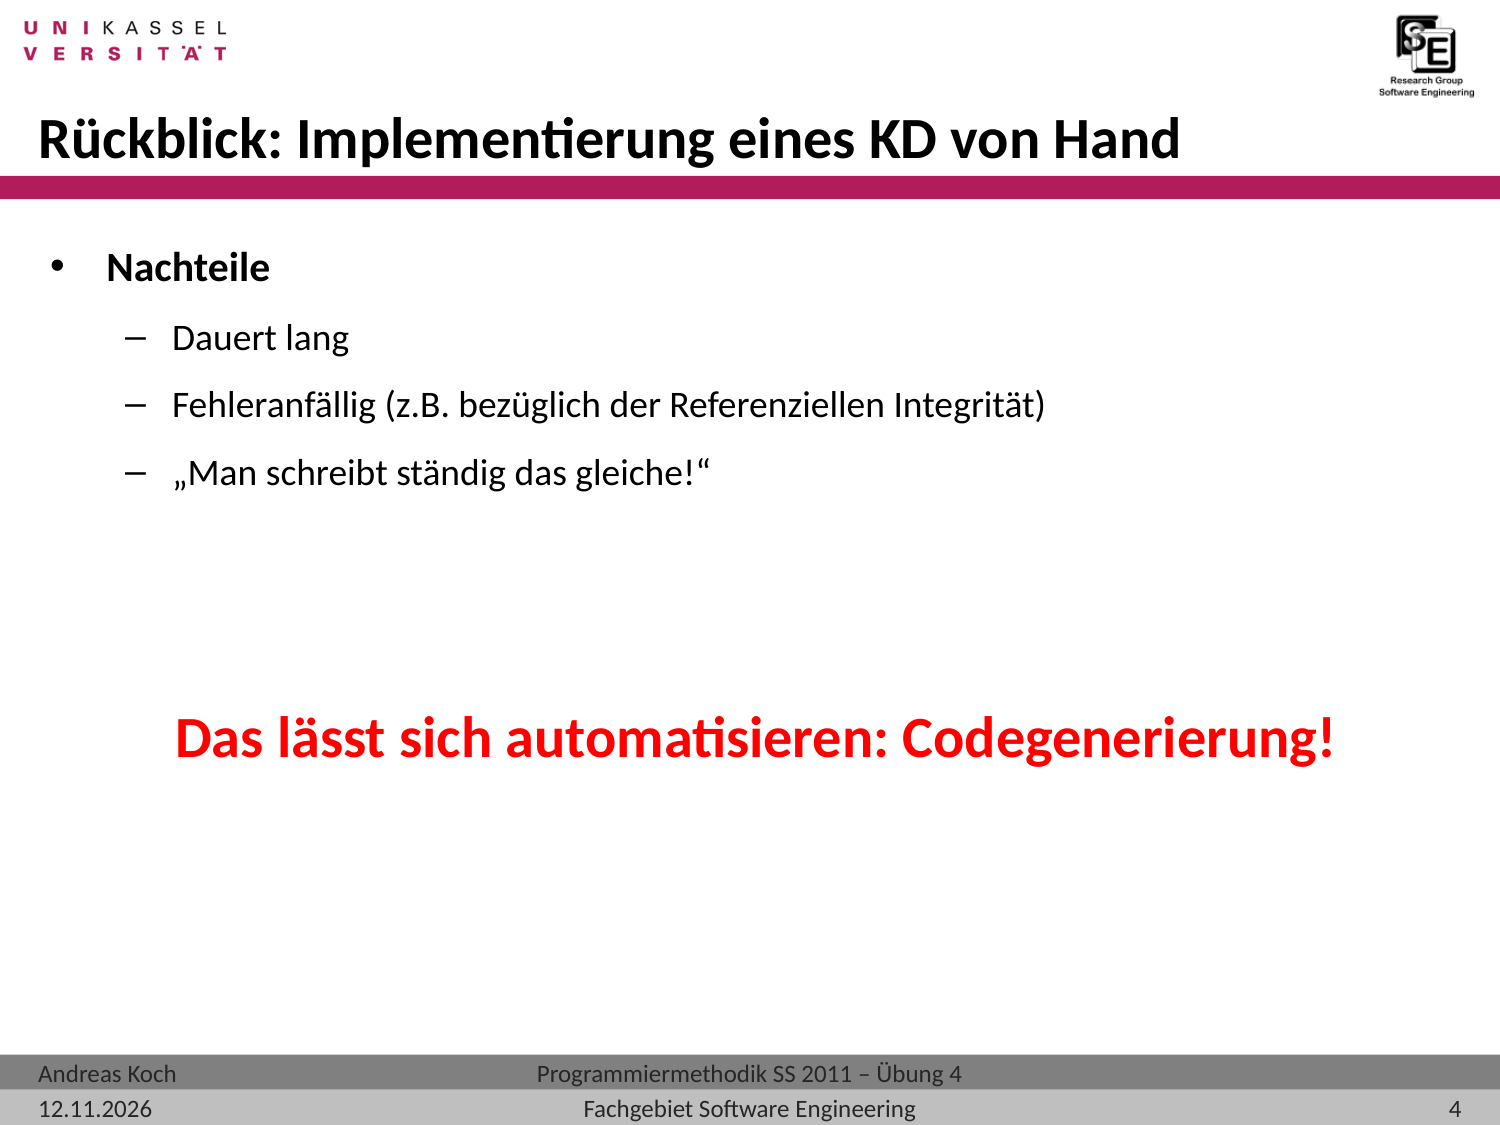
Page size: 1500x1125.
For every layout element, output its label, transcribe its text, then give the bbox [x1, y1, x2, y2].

picture [1312, 11, 1500, 100]
picture [23, 11, 235, 71]
list Nachteile Dauert lang Fehleranfällig (z.B. bezüglich der Referenziellen Integrität) „Man schreibt ständig das gleiche!“ Das lässt sich automatisieren: Codegenerierung! [34, 222, 1477, 1044]
title Rückblick: Implementierung eines KD von Hand [23, 93, 1466, 178]
